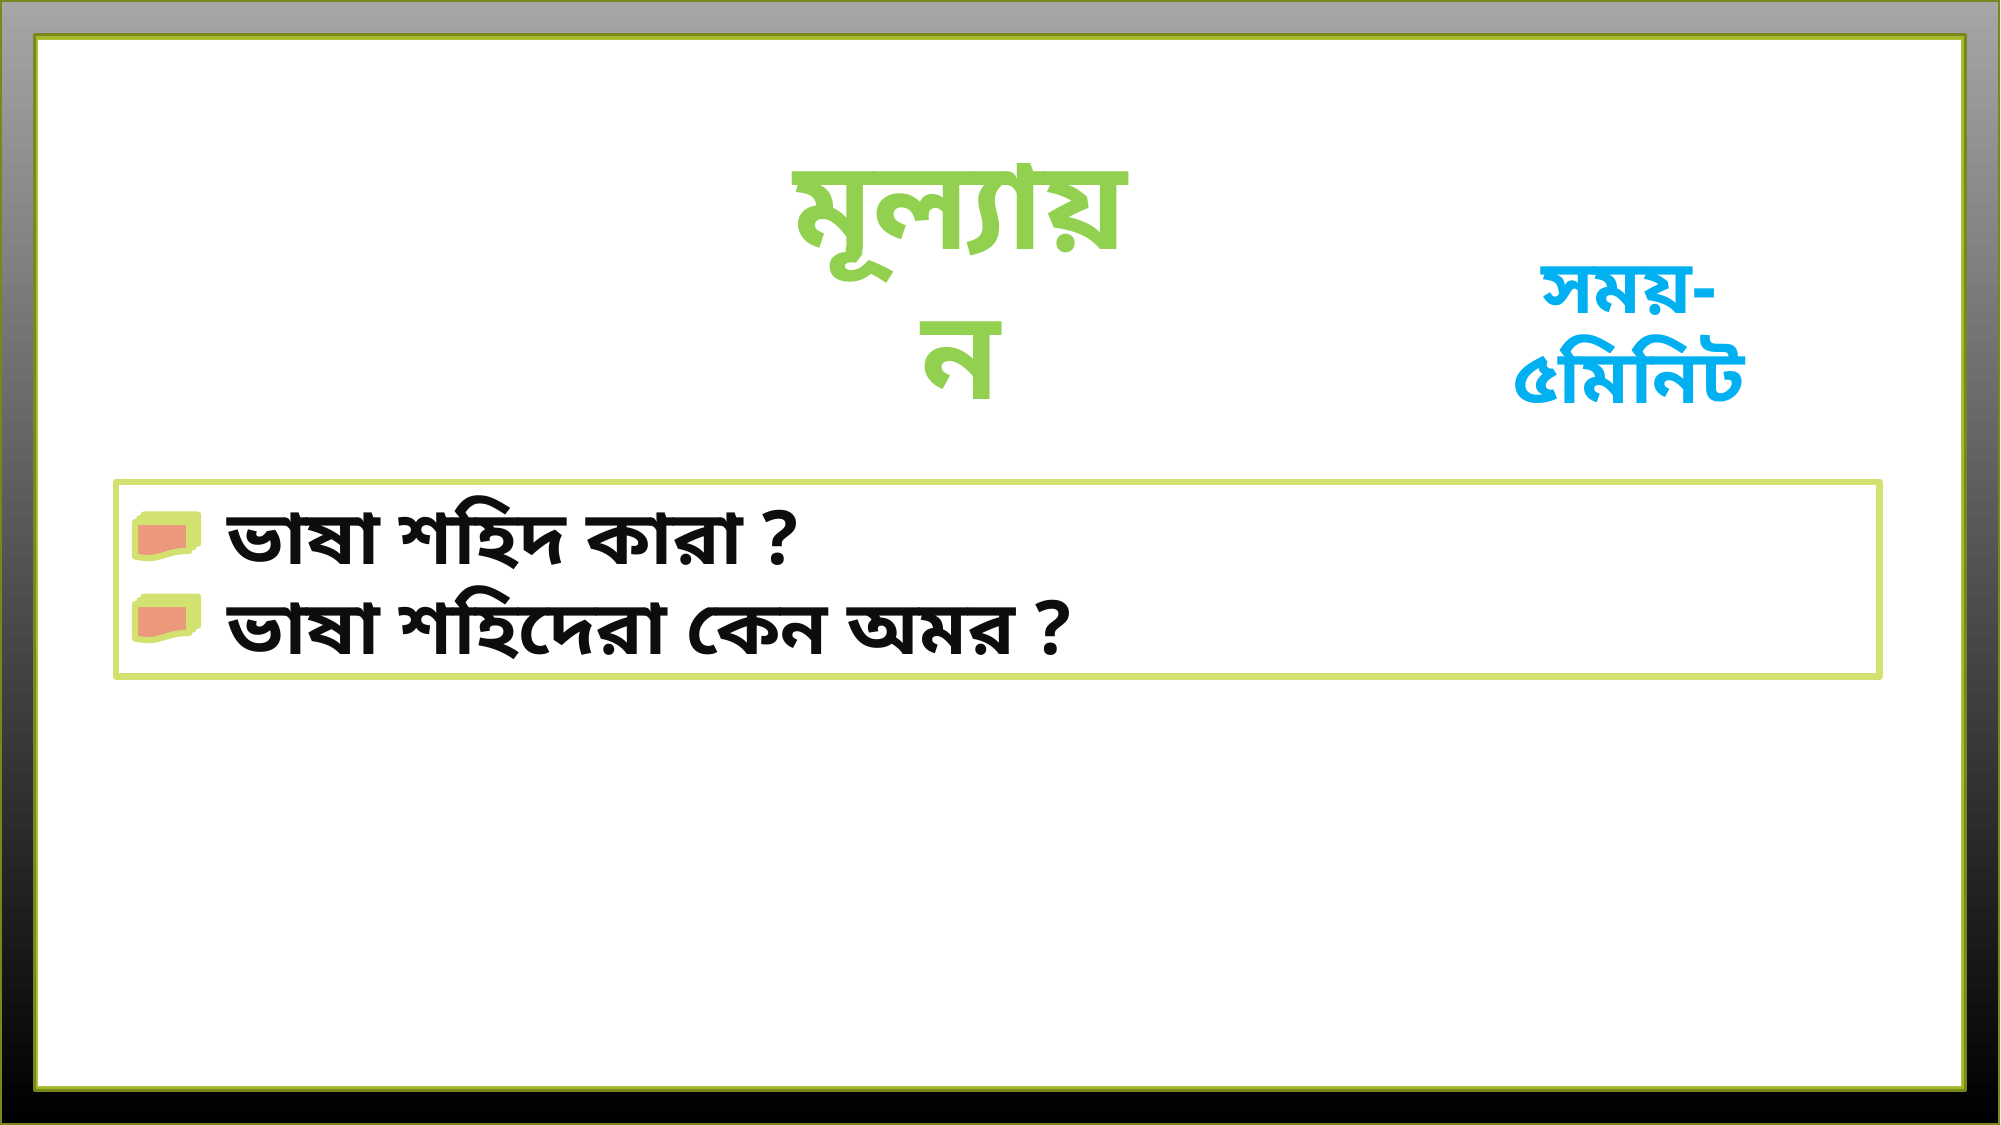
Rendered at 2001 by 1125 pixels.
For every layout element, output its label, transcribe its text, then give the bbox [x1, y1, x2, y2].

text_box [115, 481, 1880, 679]
text_box সময়- ৫মিনিট [1437, 230, 1820, 426]
text_box মূল্যায়ন [769, 117, 1152, 433]
